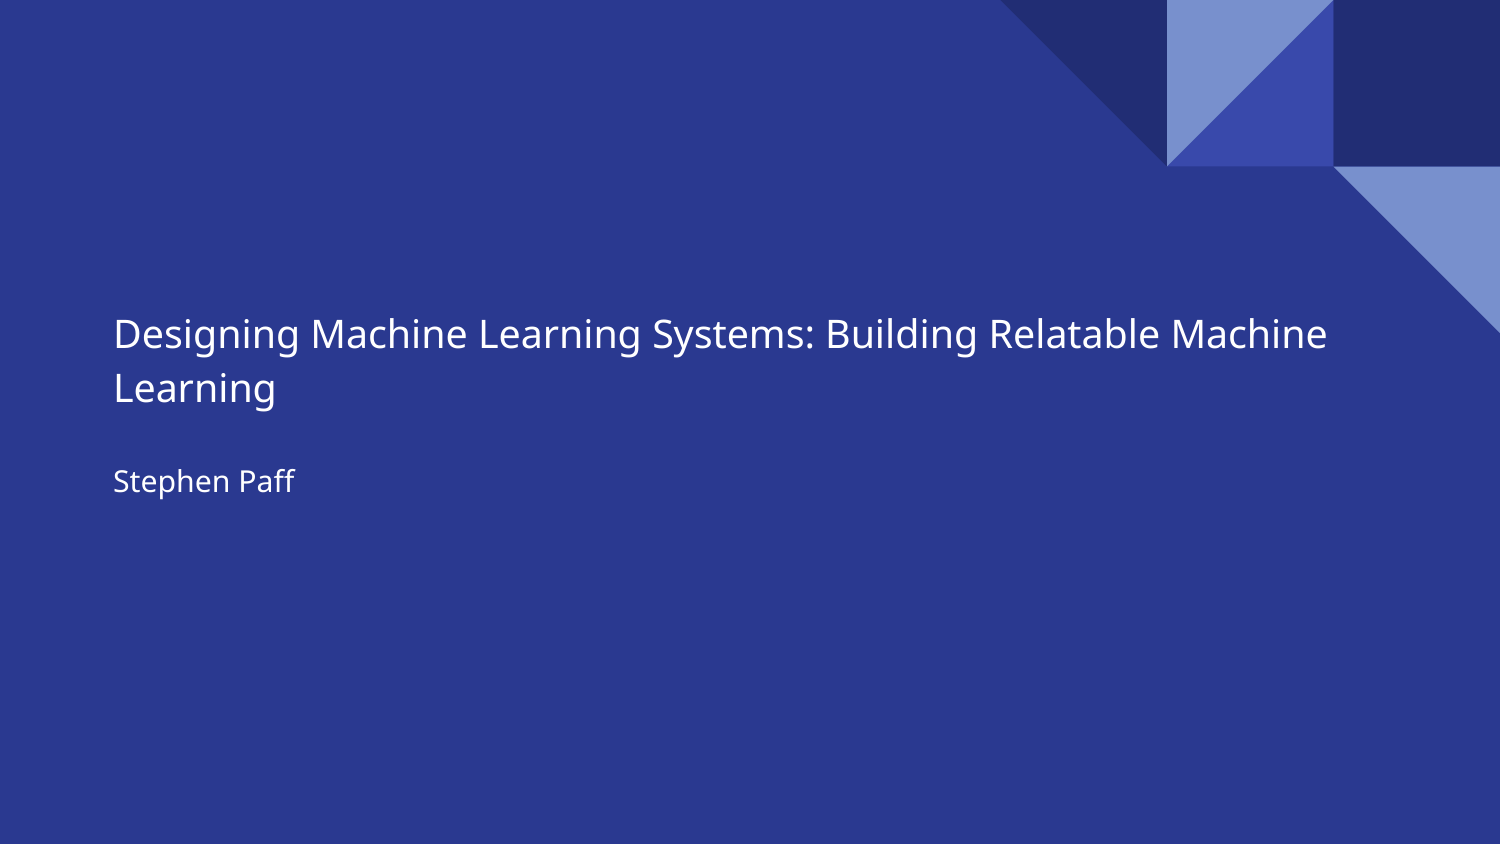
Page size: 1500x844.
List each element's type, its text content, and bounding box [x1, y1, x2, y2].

subtitle Stephen Paff [98, 445, 1447, 517]
title Designing Machine Learning Systems: Building Relatable Machine Learning [98, 291, 1447, 429]
